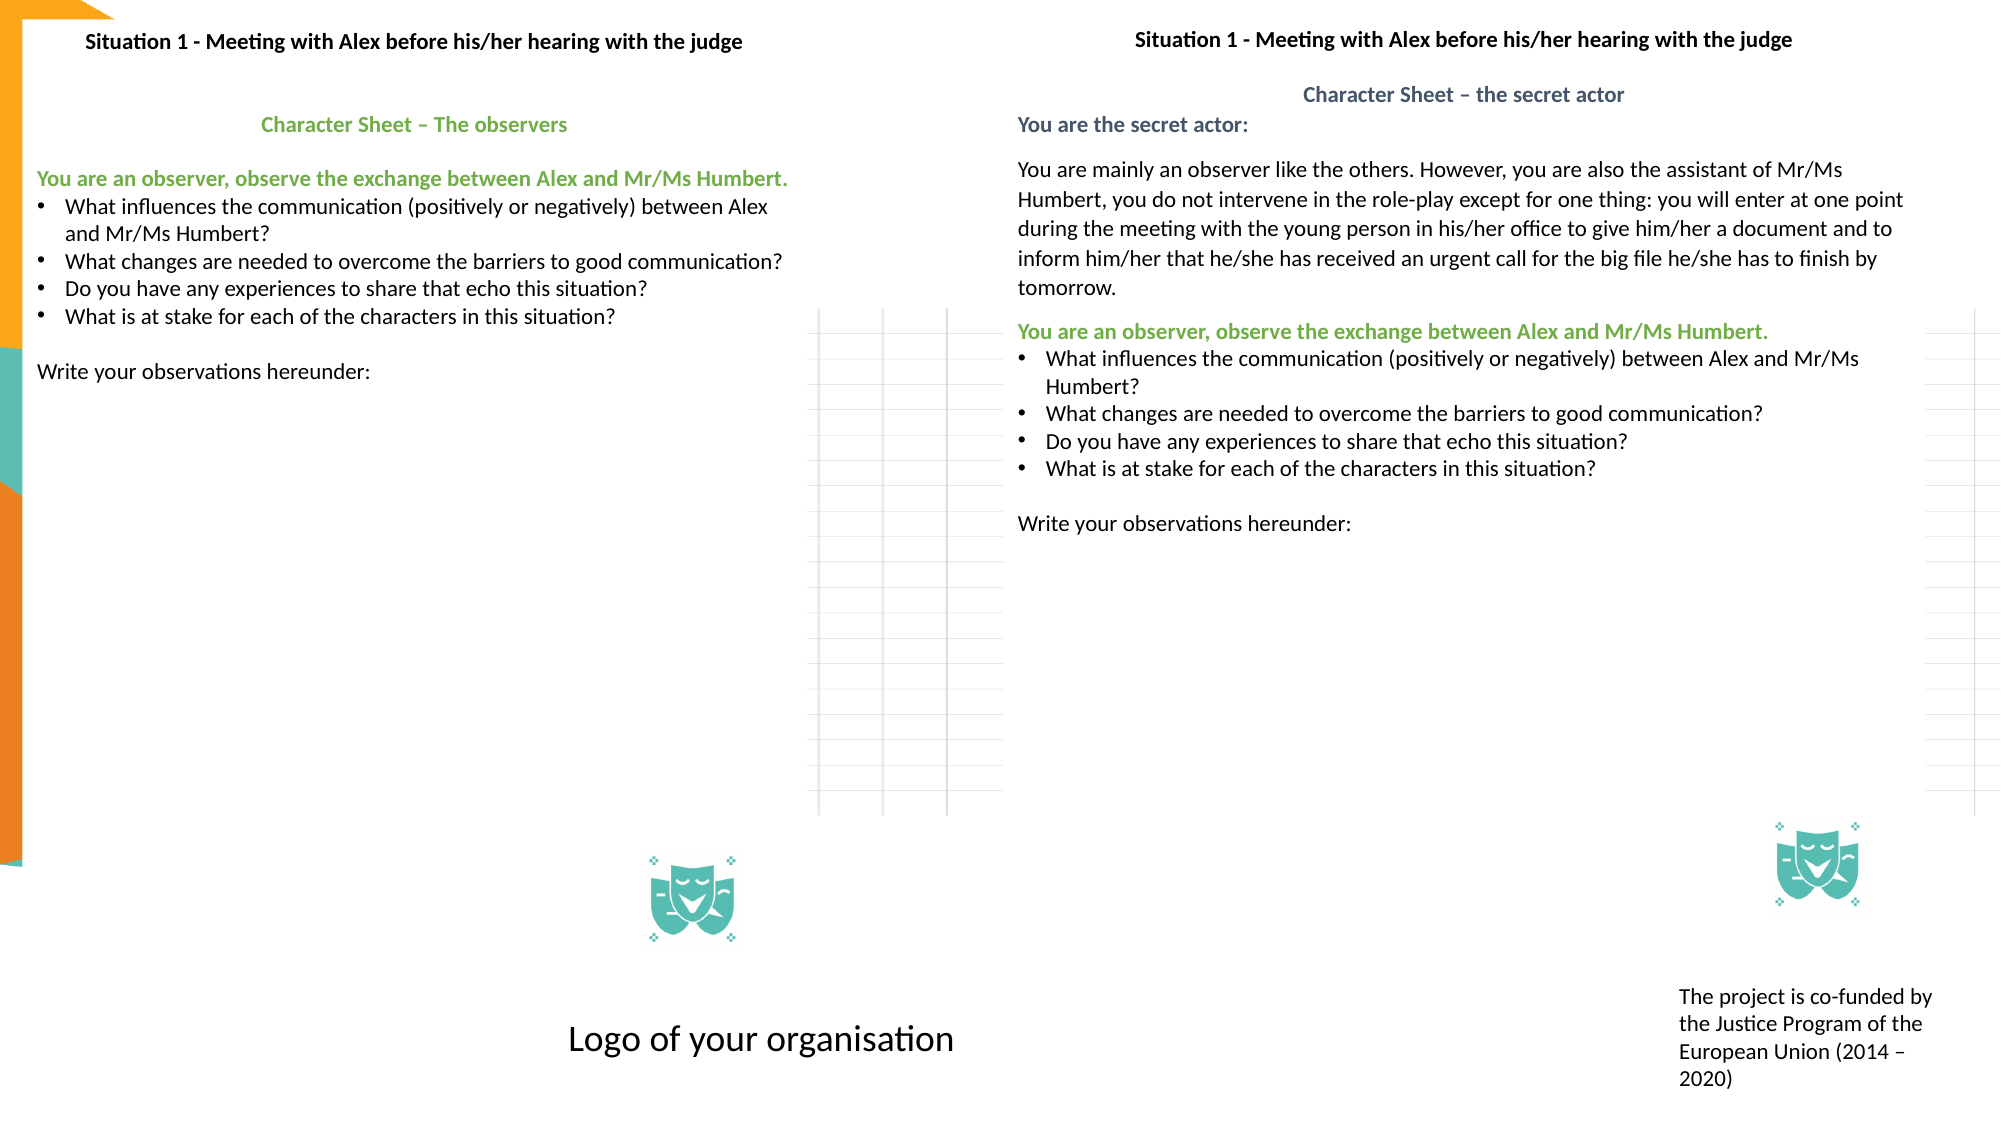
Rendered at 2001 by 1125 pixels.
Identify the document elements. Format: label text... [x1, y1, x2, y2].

text_box Logo of your organisation [553, 1006, 976, 1067]
text_box Situation 1 - Meeting with Alex before his/her hearing with the judge Character Sheet – the secret actor You are the secret actor: You are mainly an observer like the others. However, you are also the assistant of Mr/Ms Humbert, you do not intervene in the role-play except for one thing: you will enter at one point during the meeting with the young person in his/her office to give him/her a document and to inform him/her that he/she has received an urgent call for the big file he/she has to finish by tomorrow. You are an observer, observe the exchange between Alex and Mr/Ms Humbert. What influences the communication (positively or negatively) between Alex and Mr/Ms Humbert? What changes are needed to overcome the barriers to good communication? Do you have any experiences to share that echo this situation? What is at stake for each of the characters in this situation? Write your observations hereunder: [1003, 17, 1926, 893]
text_box Situation 1 - Meeting with Alex before his/her hearing with the judge Character Sheet – The observers You are an observer, observe the exchange between Alex and Mr/Ms Humbert. What influences the communication (positively or negatively) between Alex and Mr/Ms Humbert? What changes are needed to overcome the barriers to good communication? Do you have any experiences to share that echo this situation? What is at stake for each of the characters in this situation? Write your observations hereunder: [22, 19, 807, 996]
picture [0, 0, 2001, 1125]
text_box The project is co-funded by the Justice Program of the European Union (2014 – 2020) [1664, 974, 1973, 1099]
